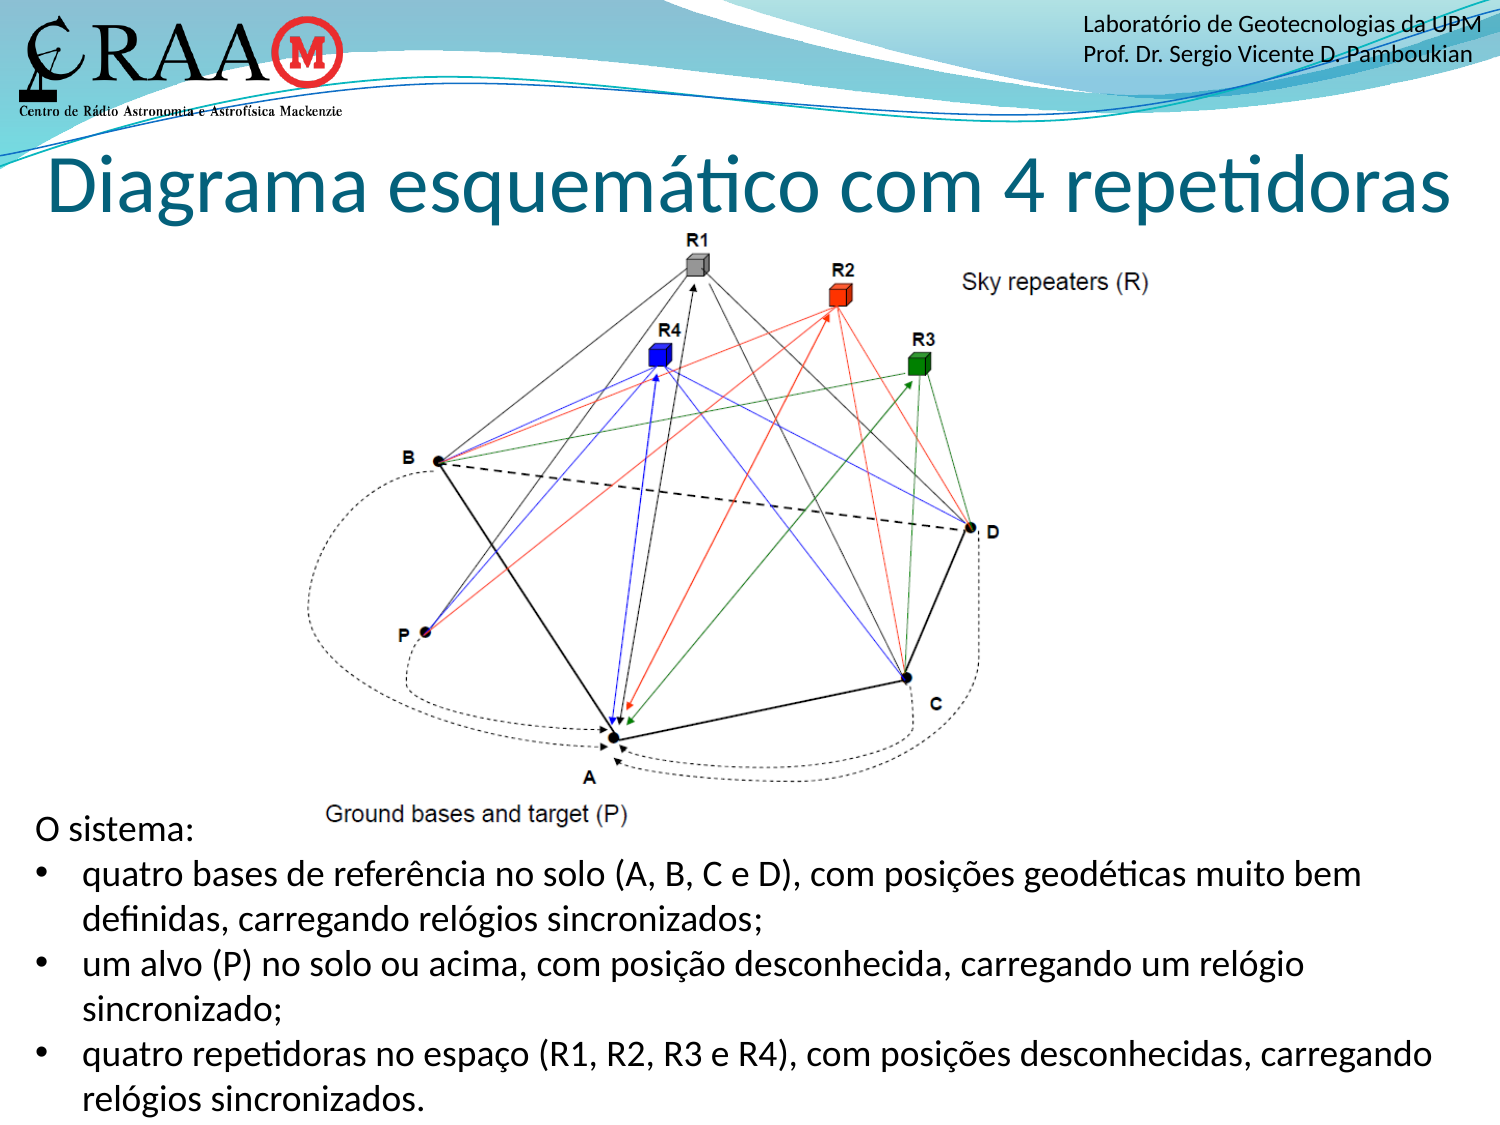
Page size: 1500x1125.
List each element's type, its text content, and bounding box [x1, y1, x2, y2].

picture [17, 14, 343, 90]
picture [276, 200, 1212, 875]
text_box O sistema: quatro bases de referência no solo (A, B, C e D), com posições geodéticas muito bem definidas, carregando relógios sincronizados; um alvo (P) no solo ou acima, com posição desconhecida, carregando um relógio sincronizado; quatro repetidoras no espaço (R1, R2, R3 e R4), com posições desconhecidas, carregando relógios sincronizados. [20, 796, 1468, 1125]
picture [518, 200, 535, 206]
picture [473, 200, 491, 206]
picture [1146, 200, 1164, 206]
picture [340, 200, 356, 207]
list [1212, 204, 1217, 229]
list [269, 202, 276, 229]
title Diagrama esquemático com 4 repetidoras [17, 90, 1483, 229]
picture [887, 200, 905, 206]
title Coordenadas de Alvo remoto [269, 796, 1217, 888]
picture [1190, 200, 1212, 206]
picture [668, 200, 684, 207]
picture [790, 200, 808, 206]
